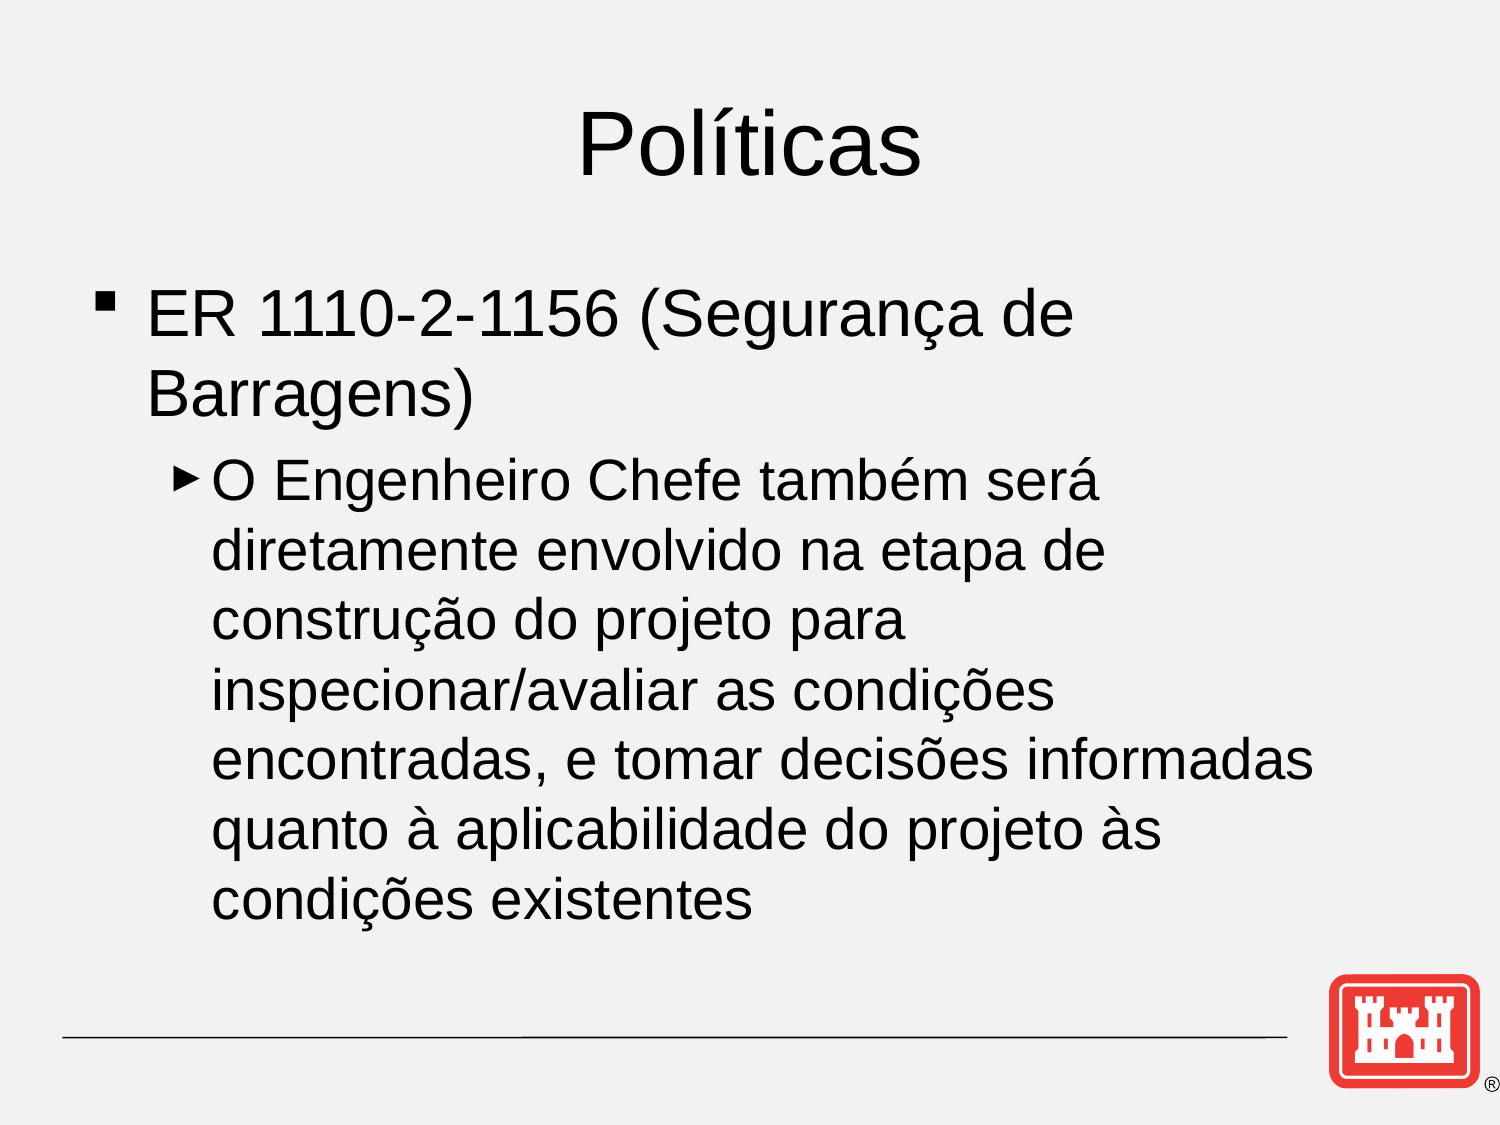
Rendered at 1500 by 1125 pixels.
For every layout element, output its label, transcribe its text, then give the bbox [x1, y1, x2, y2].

list ER 1110-2-1156 (Segurança de Barragens) O Engenheiro Chefe também será diretamente envolvido na etapa de construção do projeto para inspecionar/avaliar as condições encontradas, e tomar decisões informadas quanto à aplicabilidade do projeto às condições existentes [74, 262, 1426, 901]
title Políticas [74, 44, 1426, 233]
picture [1329, 974, 1500, 1092]
